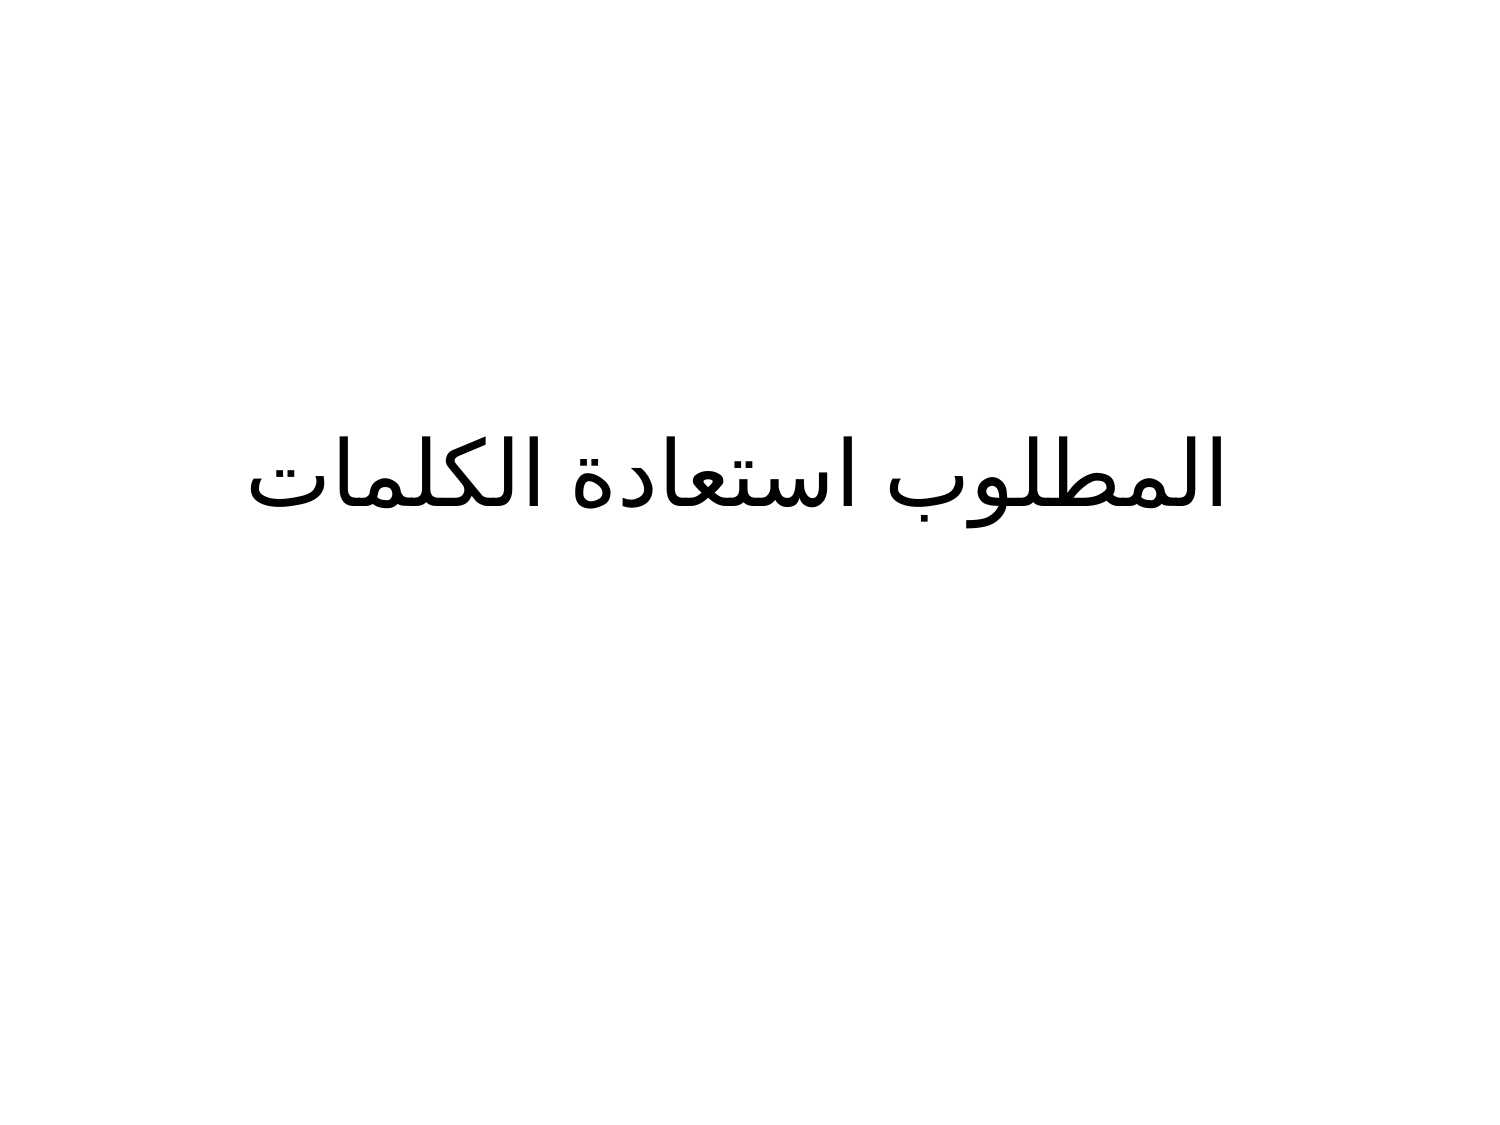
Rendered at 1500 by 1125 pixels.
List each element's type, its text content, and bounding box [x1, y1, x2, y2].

title المطلوب استعادة الكلمات [112, 349, 1388, 591]
